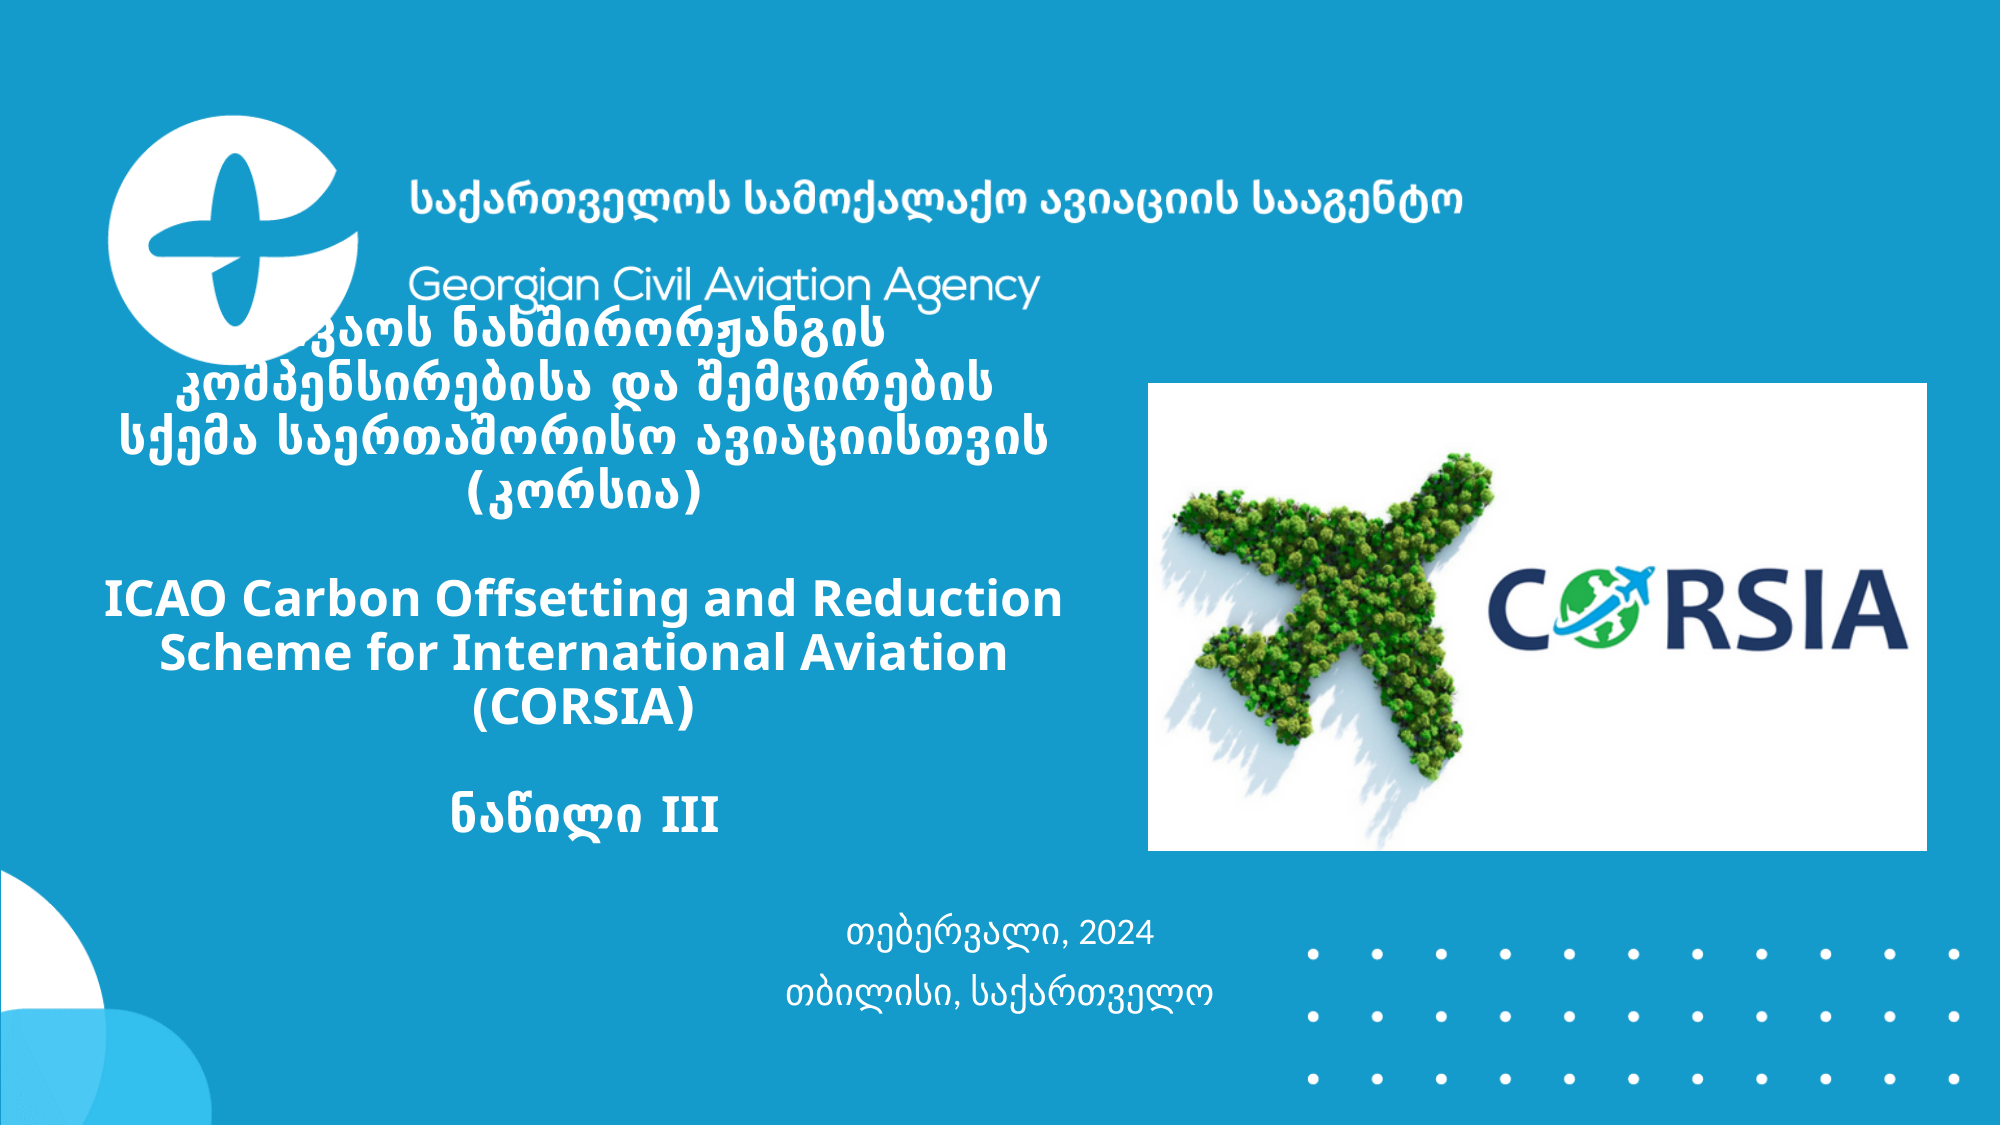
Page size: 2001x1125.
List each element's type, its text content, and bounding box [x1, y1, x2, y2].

picture [0, 0, 2000, 1125]
text_box იკაოს ნახშირორჟანგის კომპენსირებისა და შემცირების სქემა საერთაშორისო ავიაციისთვის (კორსია) ICAO Carbon Offsetting and Reduction Scheme for International Aviation (CORSIA) ნაწილი III [83, 597, 1086, 851]
subtitle თებერვალი, 2024 თბილისი, საქართველო [249, 904, 1750, 1125]
